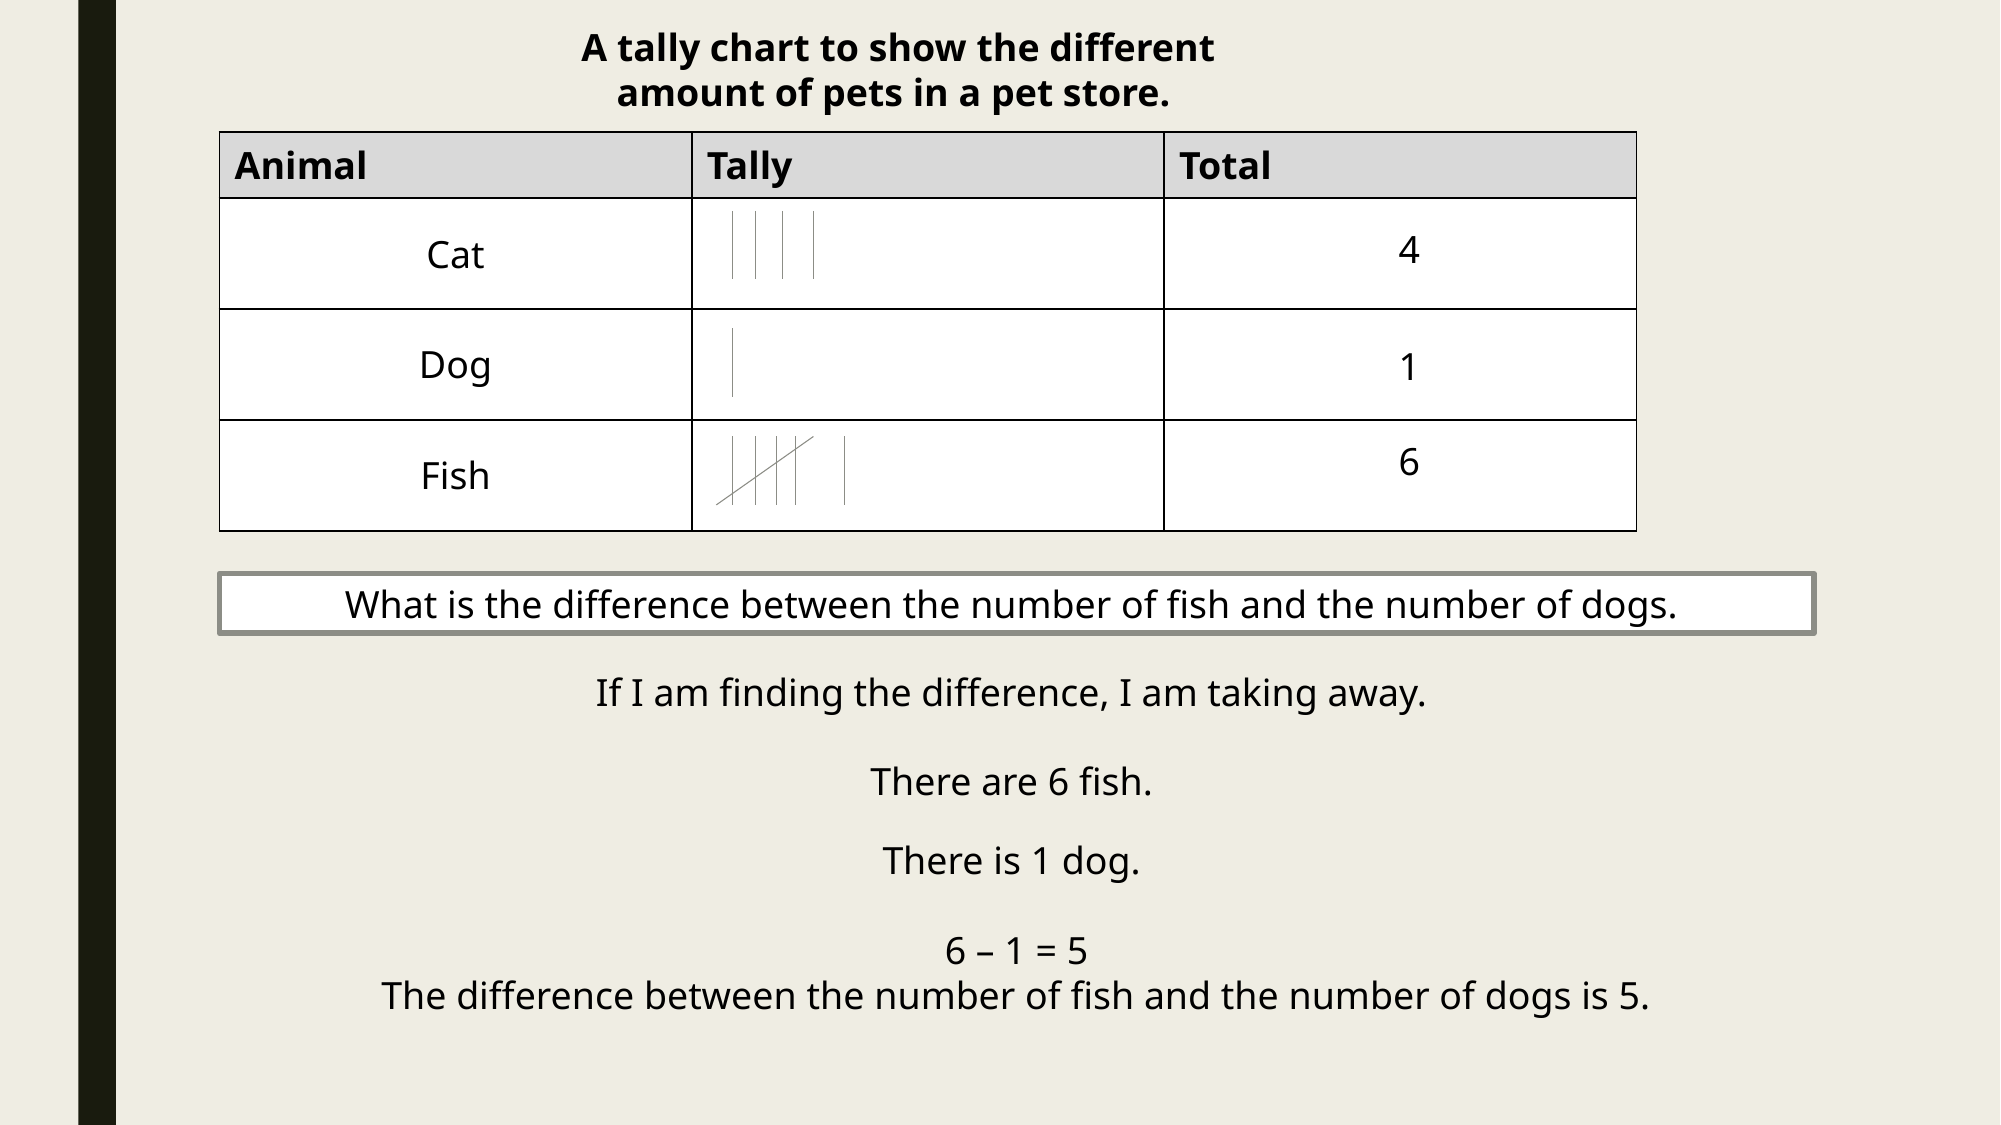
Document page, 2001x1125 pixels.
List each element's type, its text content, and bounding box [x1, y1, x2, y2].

table_cell [1165, 310, 1636, 419]
text_box There is 1 dog. [217, 827, 1817, 892]
table_cell [693, 199, 1163, 308]
table_cell [1165, 199, 1636, 308]
text_box There are 6 fish. [217, 748, 1817, 813]
text_box If I am finding the difference, I am taking away. [217, 659, 1817, 725]
table_cell [693, 310, 1163, 419]
text_box A tally chart to show the different amount of pets in a pet store. [525, 16, 1272, 121]
text_box 6 [1263, 428, 1556, 493]
text_box 1 [1263, 333, 1556, 398]
table_cell Cat [220, 199, 691, 308]
table_cell [693, 421, 1163, 530]
table_header Tally [693, 133, 1163, 197]
table_cell Dog [220, 310, 691, 419]
table_header Animal [220, 133, 691, 197]
text_box 6 – 1 = 5 The difference between the number of fish and the number of dogs is 5. [217, 916, 1817, 1027]
text_box What is the difference between the number of fish and the number of dogs. [217, 571, 1817, 636]
text_box 4 [1263, 216, 1556, 281]
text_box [716, 436, 814, 505]
table_header Total [1165, 133, 1636, 197]
table_cell Fish [220, 421, 691, 530]
table_cell [1165, 421, 1636, 530]
